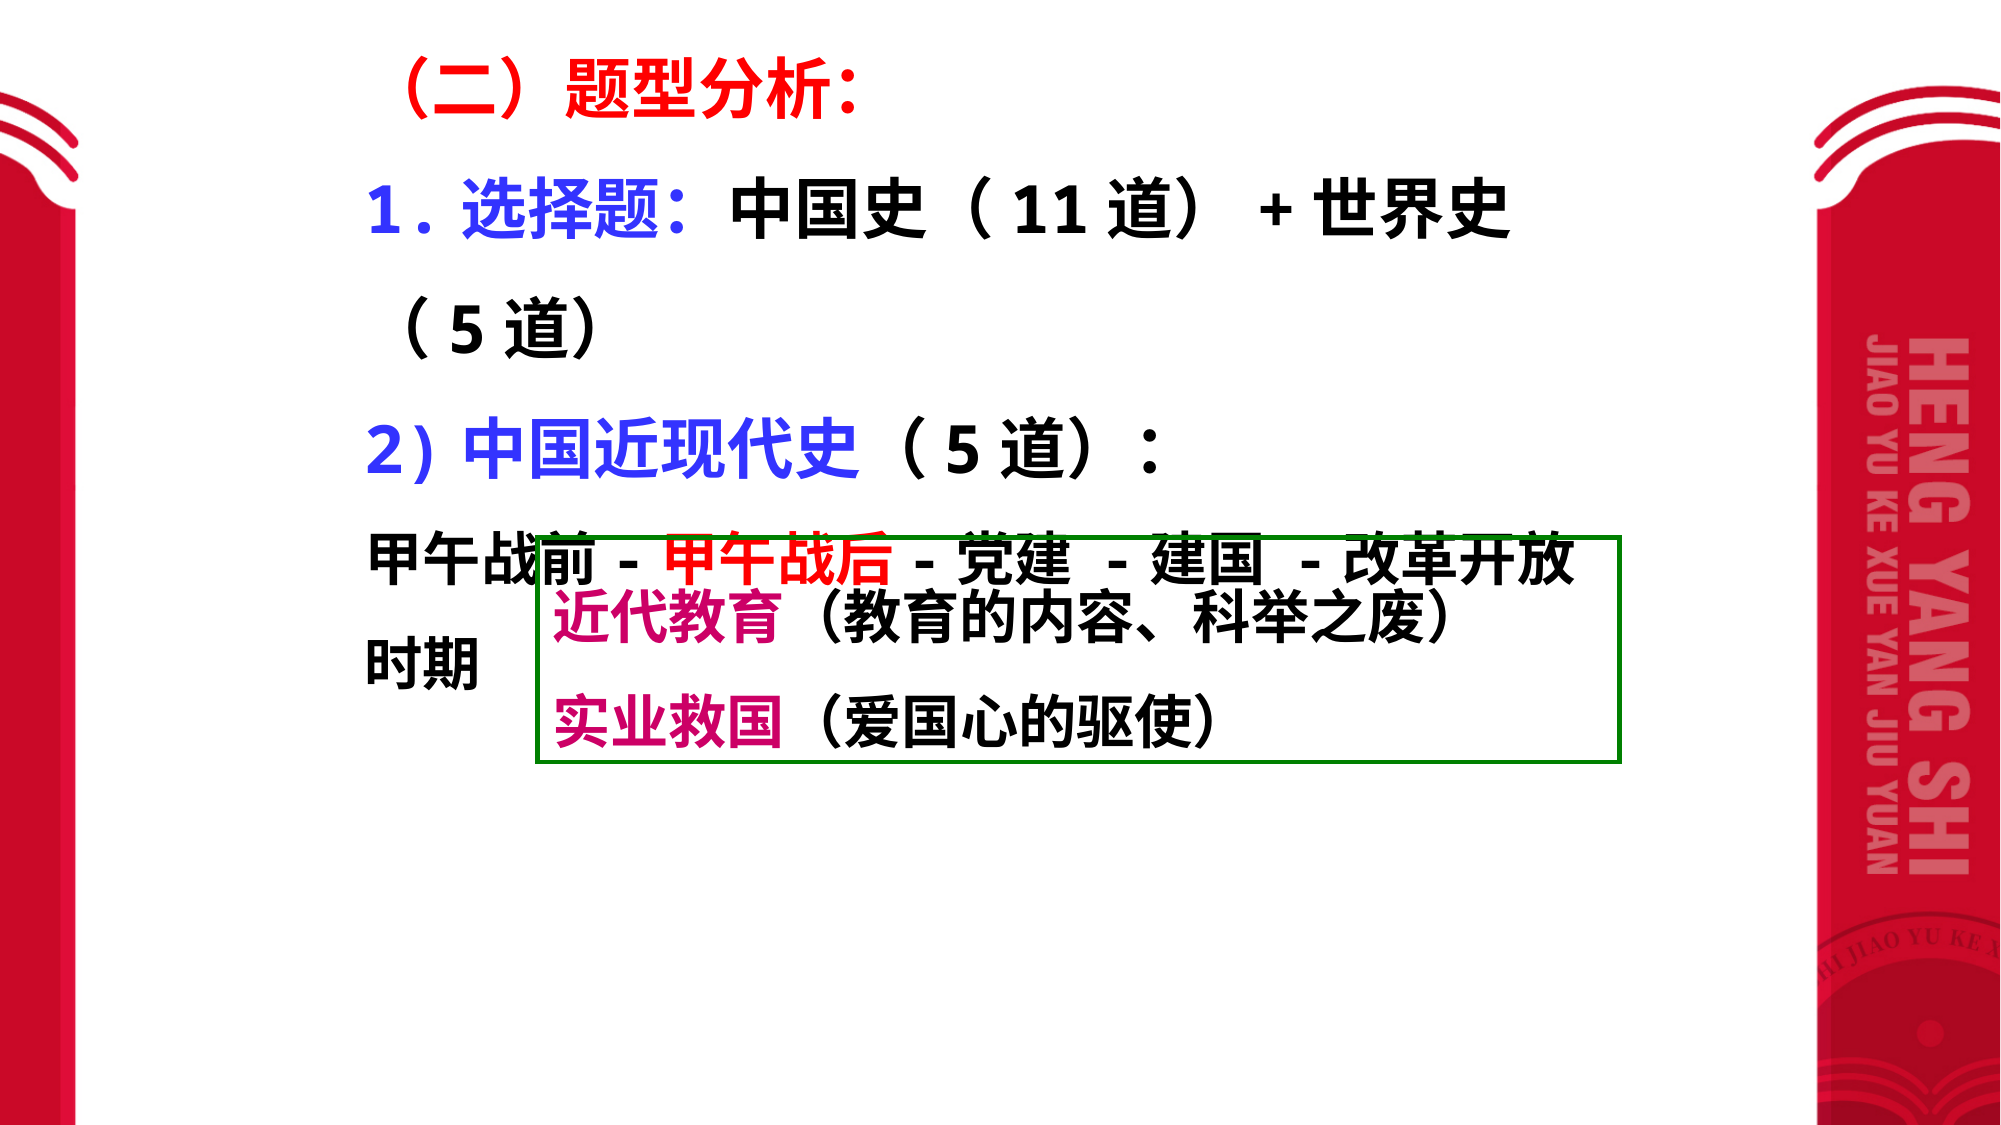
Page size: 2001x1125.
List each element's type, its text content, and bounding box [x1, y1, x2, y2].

text_box 近代教育（教育的内容、科举之废） 实业救国（爱国心的驱使） [537, 537, 1620, 763]
text_box （二）题型分析： 1.选择题：中国史（11道）+世界史（5道） 2)中国近现代史（5道）： 甲午战前-甲午战后-党建 -建国 -改革开放时期 [349, 0, 1634, 705]
picture [0, 0, 2001, 1125]
